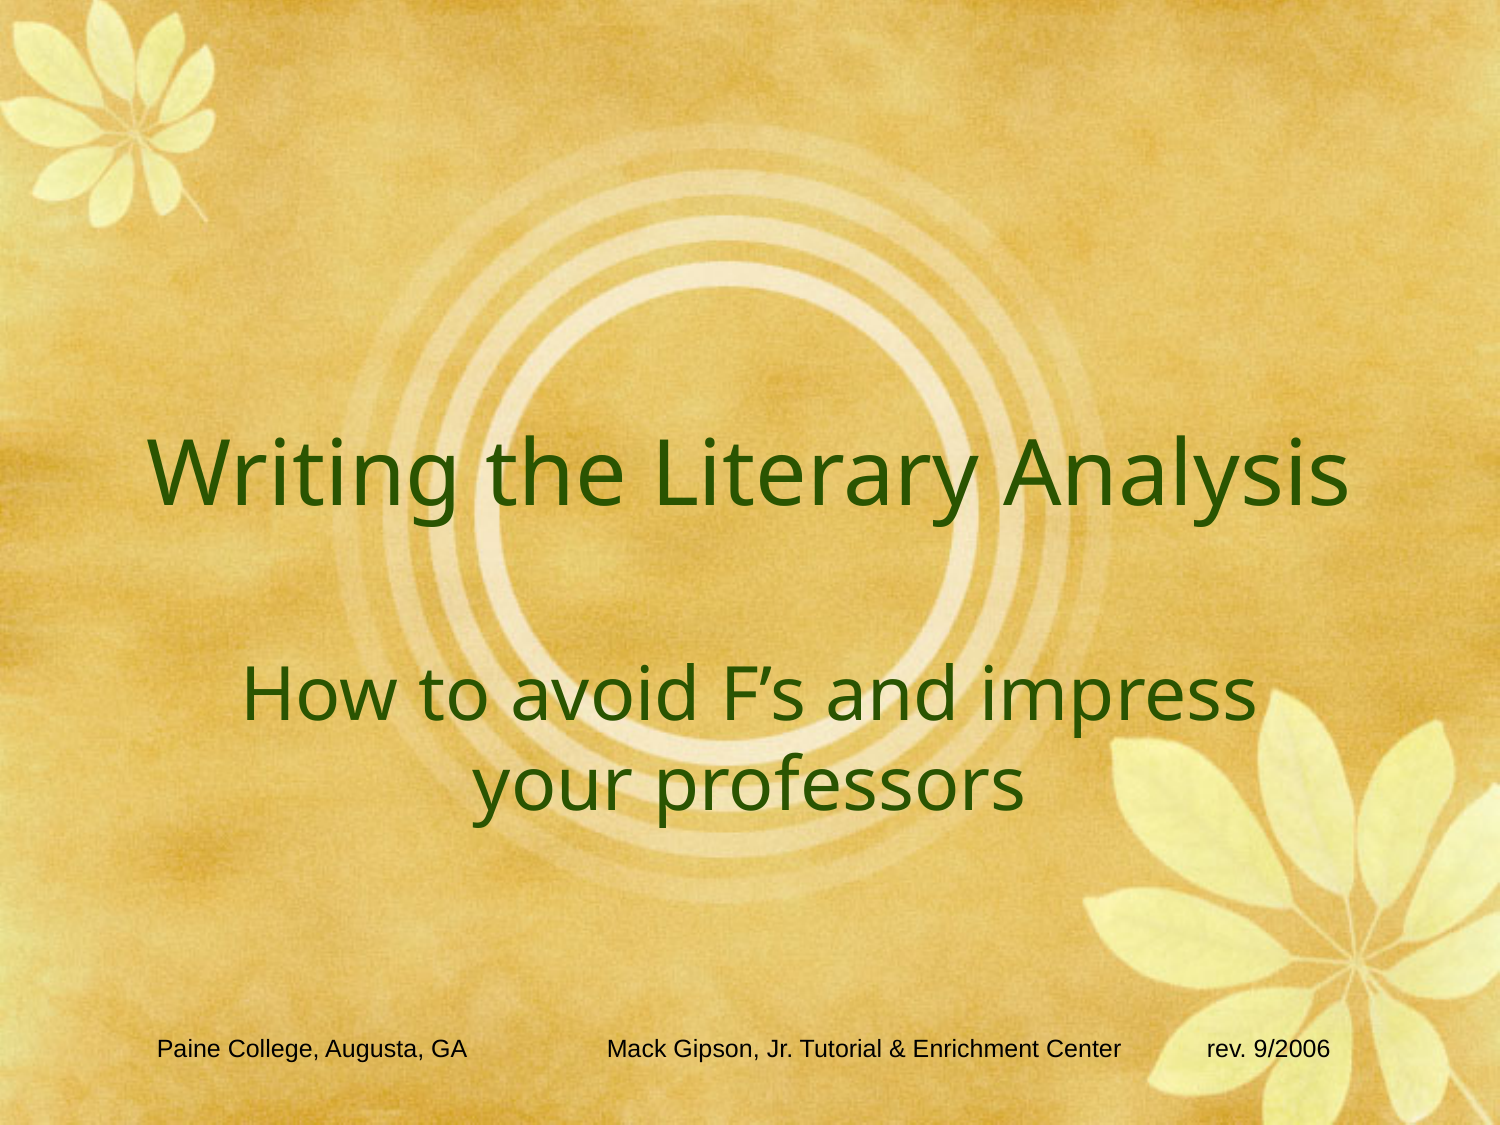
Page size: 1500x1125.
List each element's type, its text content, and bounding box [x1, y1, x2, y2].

subtitle How to avoid F’s and impress your professors [224, 637, 1276, 851]
text_box Paine College, Augusta, GA Mack Gipson, Jr. Tutorial & Enrichment Center rev. 9/2006 [125, 1025, 1363, 1070]
title Writing the Literary Analysis [112, 374, 1388, 563]
picture [0, 0, 1500, 1125]
